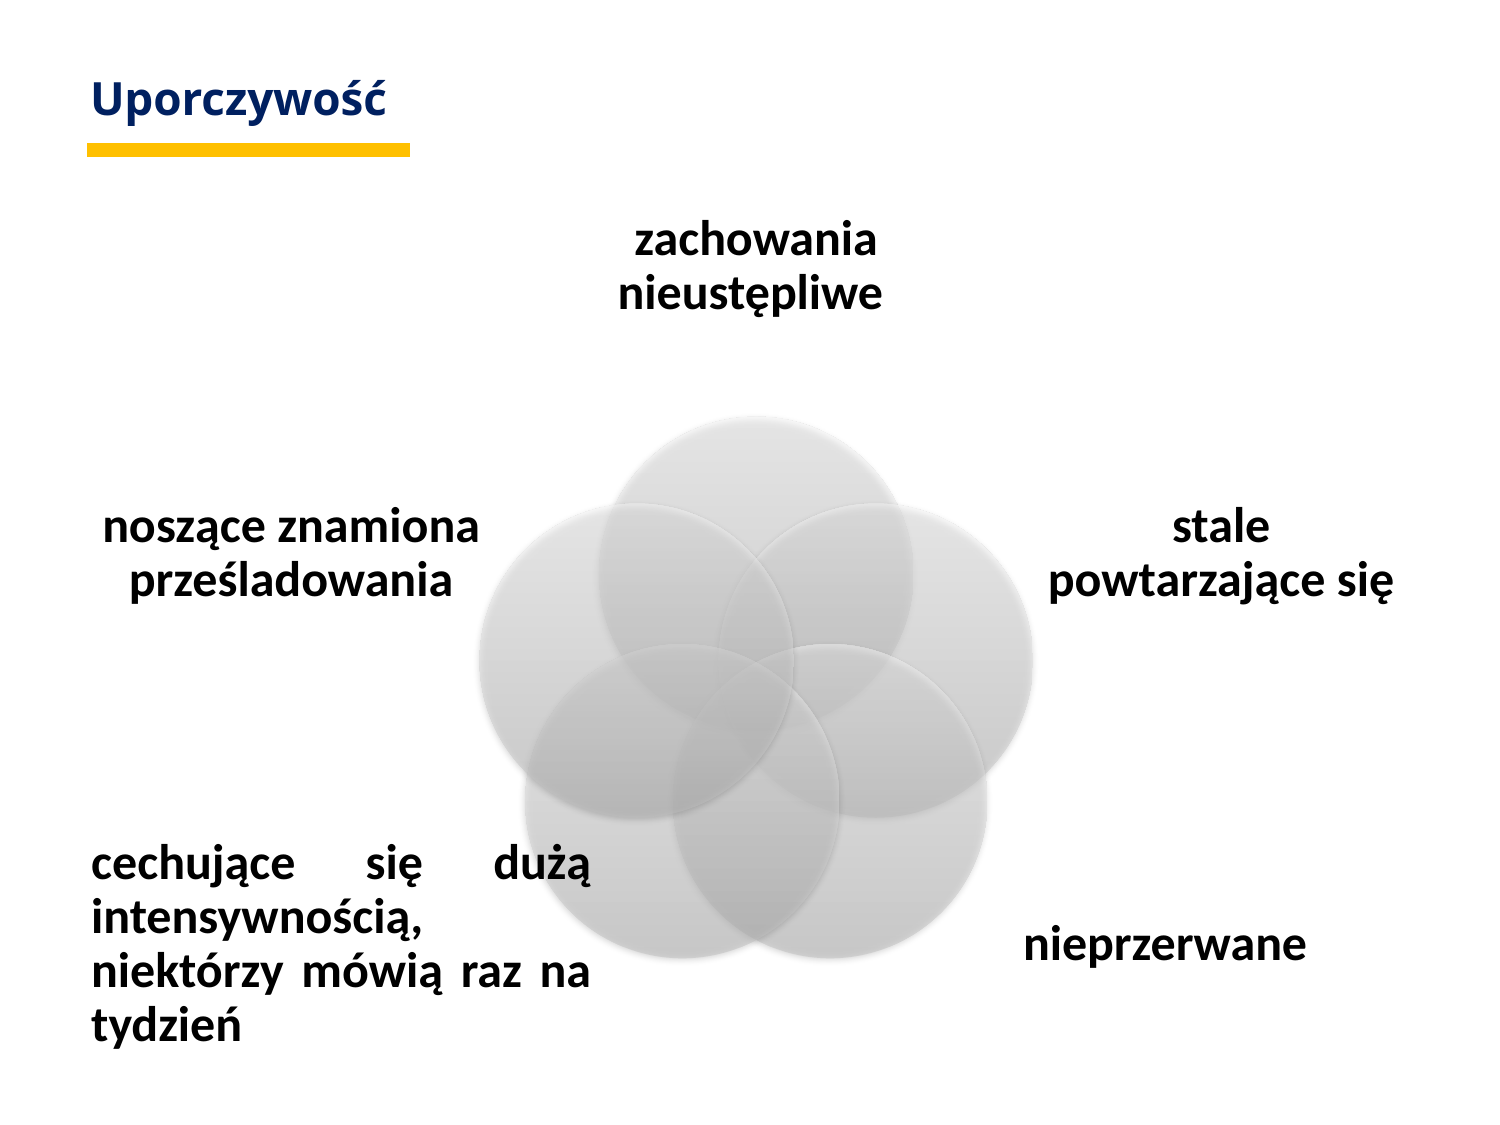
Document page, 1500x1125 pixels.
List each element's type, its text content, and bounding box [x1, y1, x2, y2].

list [76, 160, 1426, 1059]
title Uporczywość [75, 45, 1425, 149]
